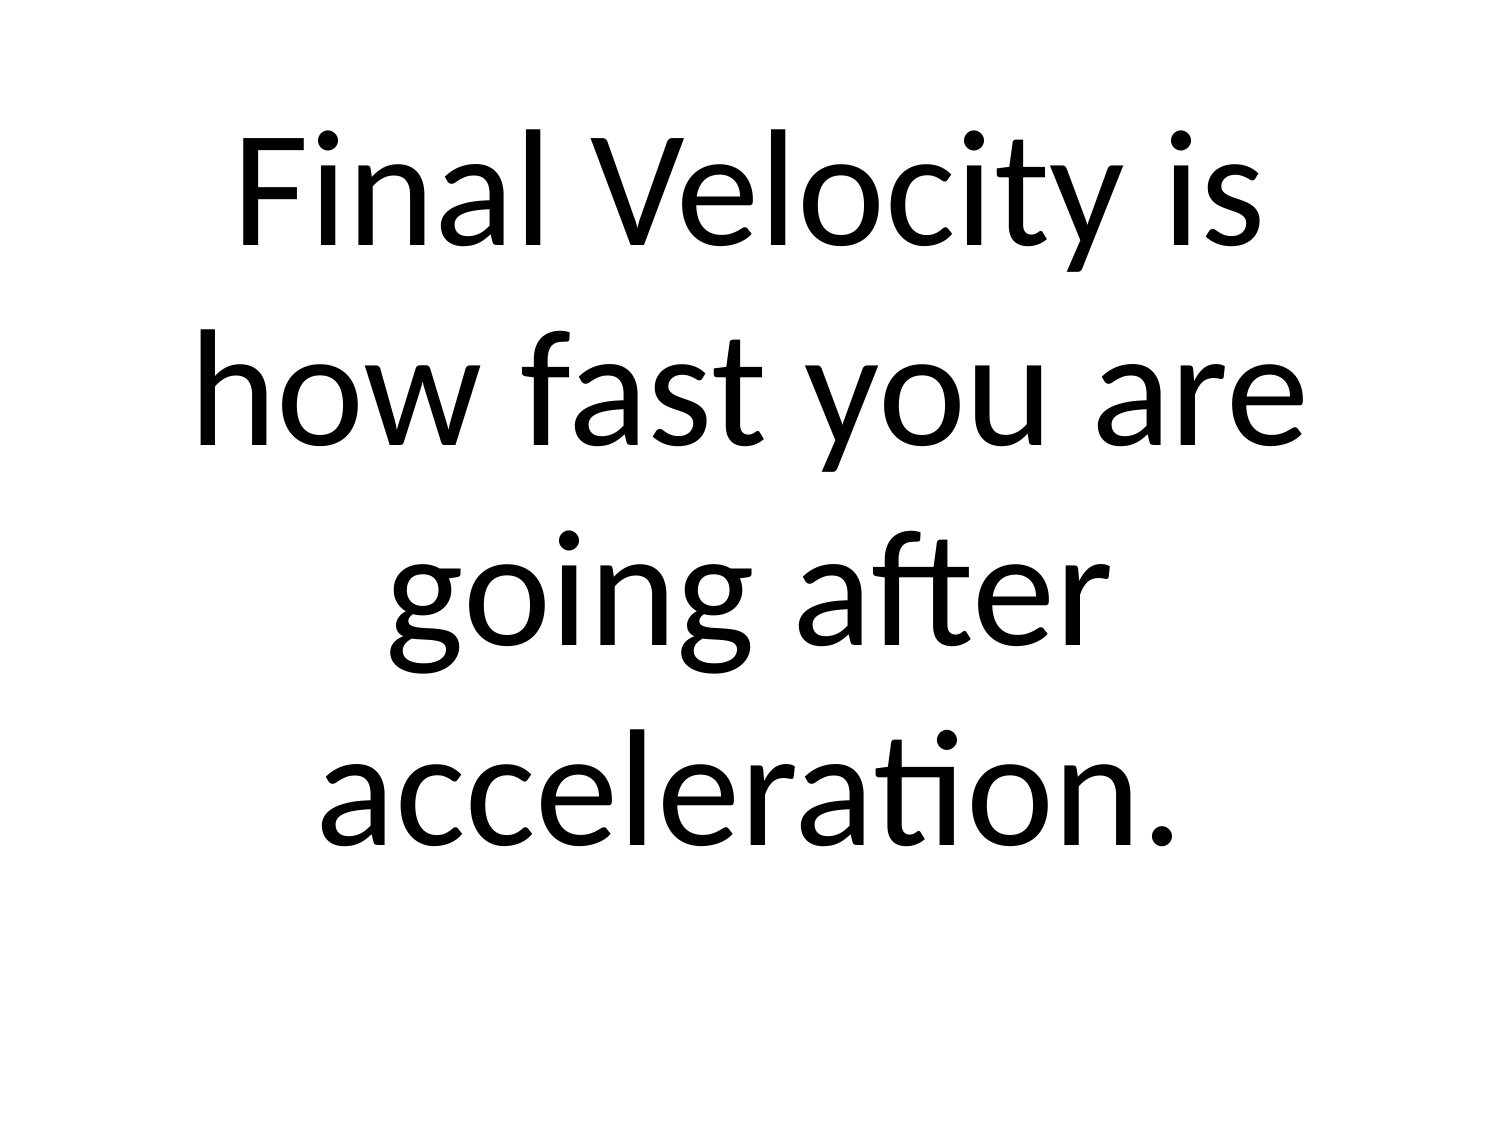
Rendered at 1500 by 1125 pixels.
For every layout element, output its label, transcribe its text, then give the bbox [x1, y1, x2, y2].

title Final Velocity is how fast you are going after acceleration. [75, 45, 1425, 913]
